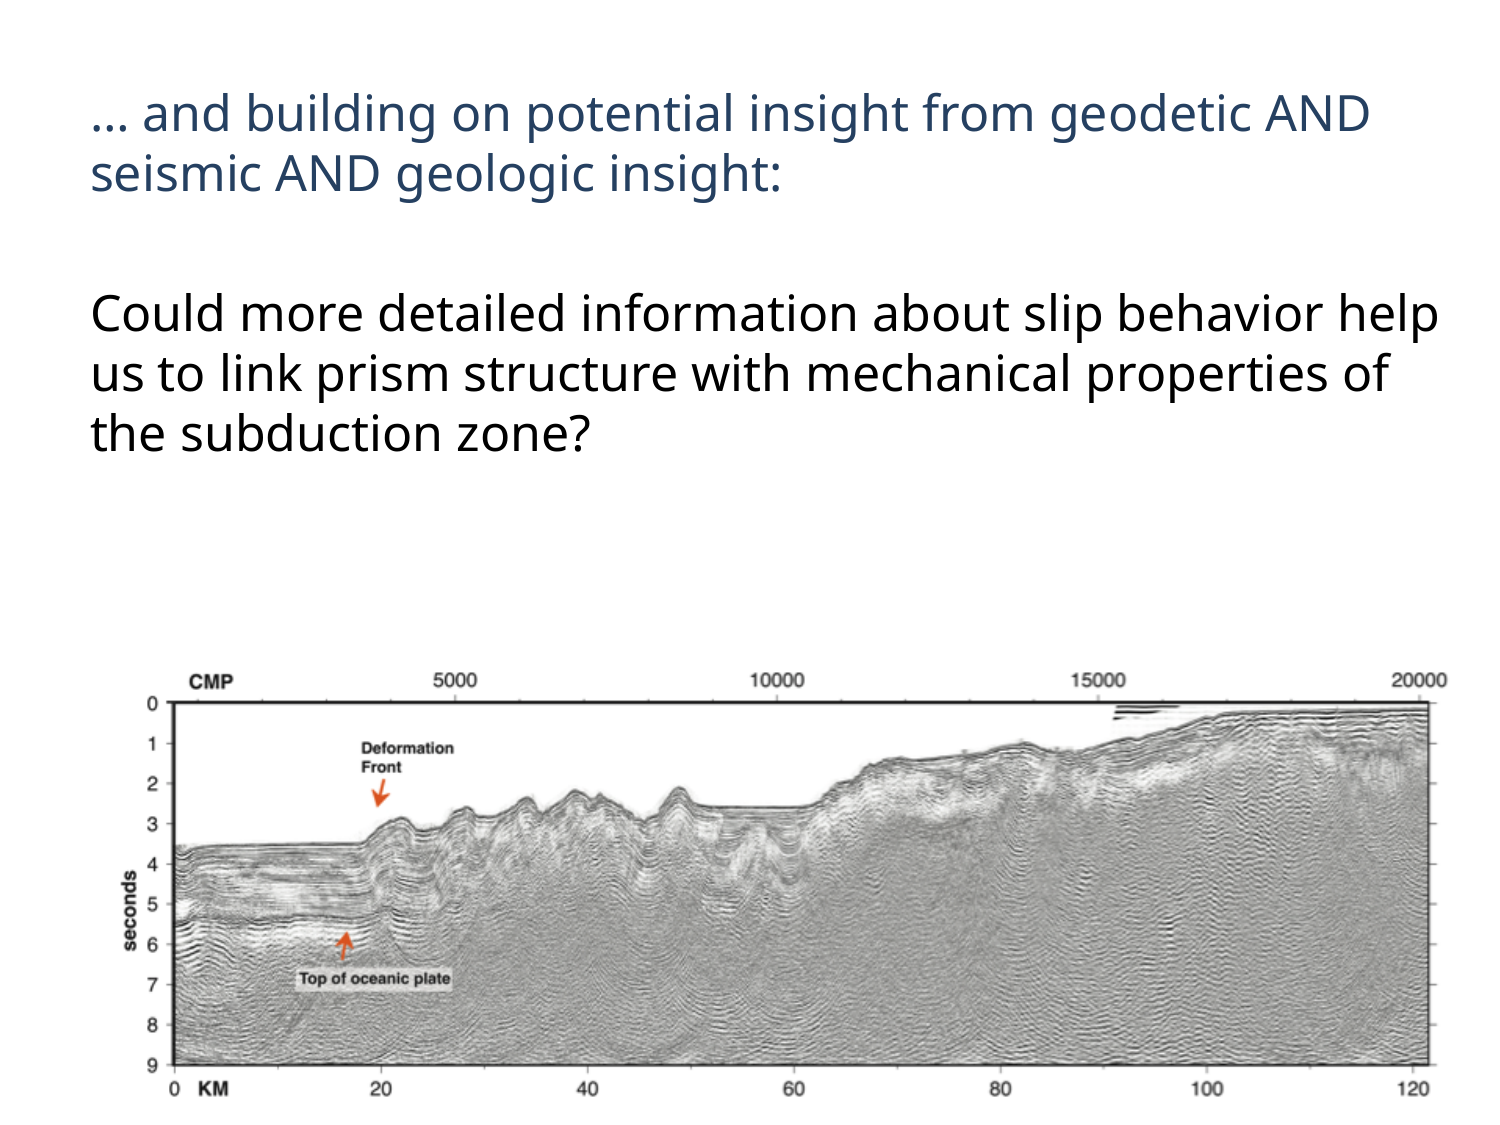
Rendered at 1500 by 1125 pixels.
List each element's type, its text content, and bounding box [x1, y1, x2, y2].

picture [46, 654, 1462, 1125]
list … and building on potential insight from geodetic AND seismic AND geologic insight: Could more detailed information about slip behavior help us to link prism structure with mechanical properties of the subduction zone? [75, 74, 1462, 654]
